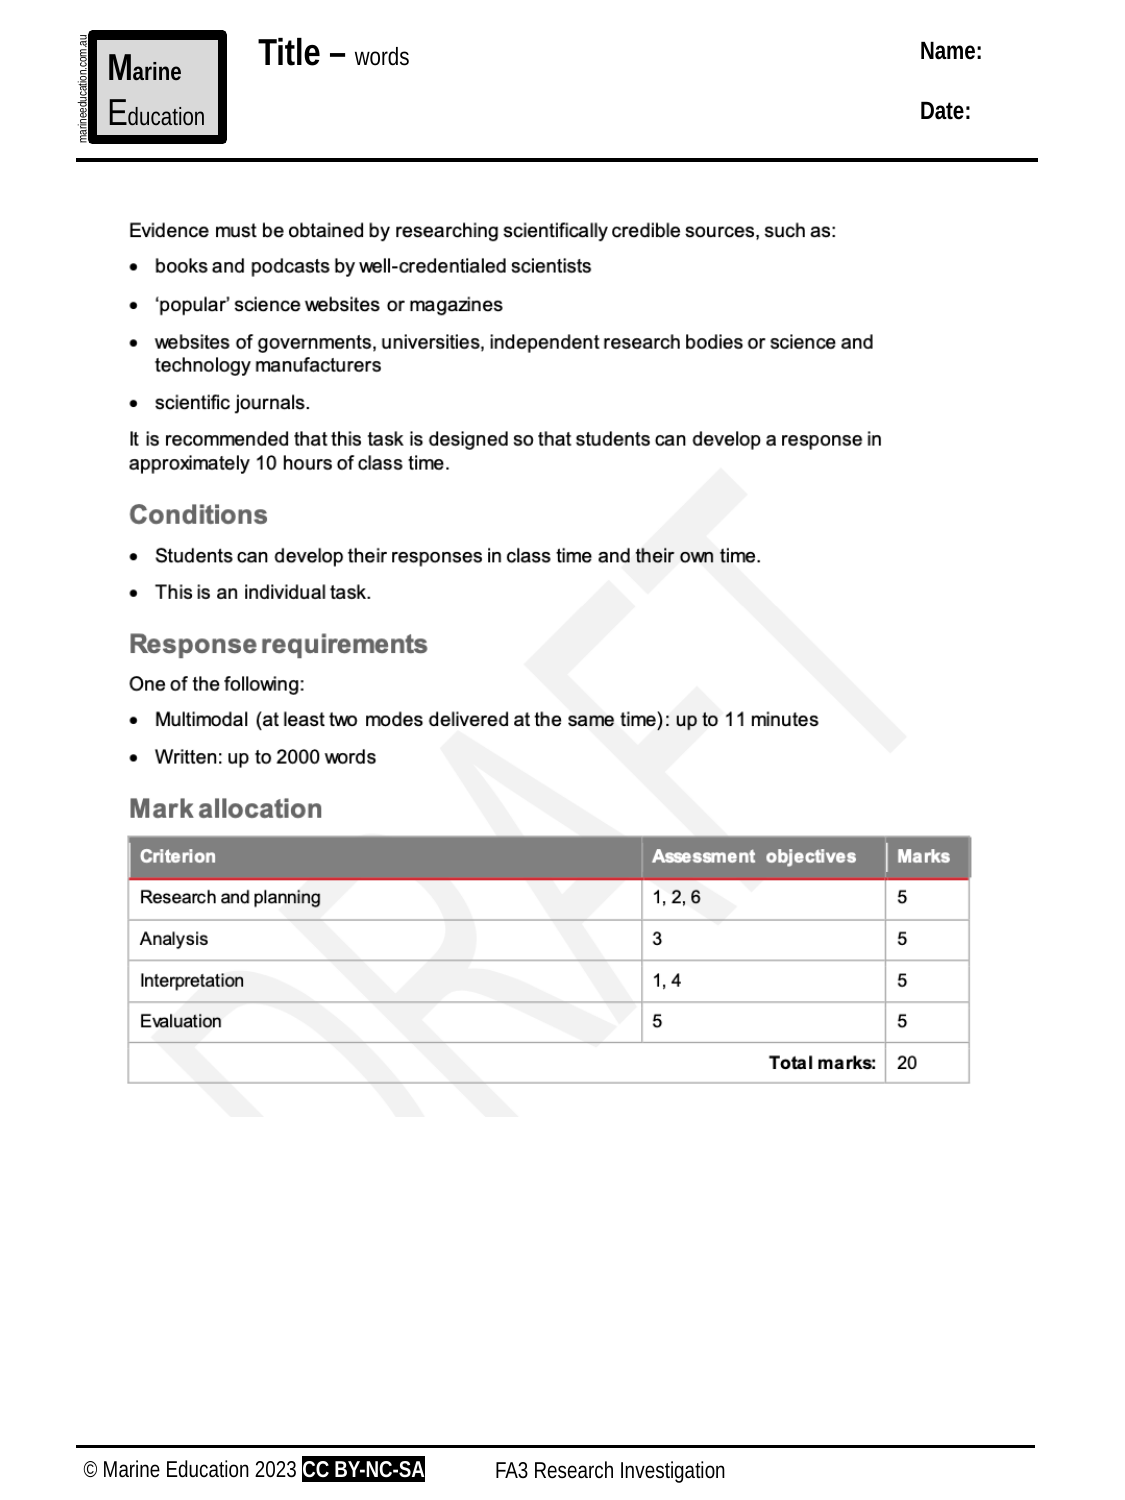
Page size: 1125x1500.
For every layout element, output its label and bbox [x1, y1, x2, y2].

picture [92, 184, 1002, 1117]
text_box [68, 1446, 1036, 1500]
text_box [243, 20, 1098, 132]
text_box [67, 0, 1039, 161]
